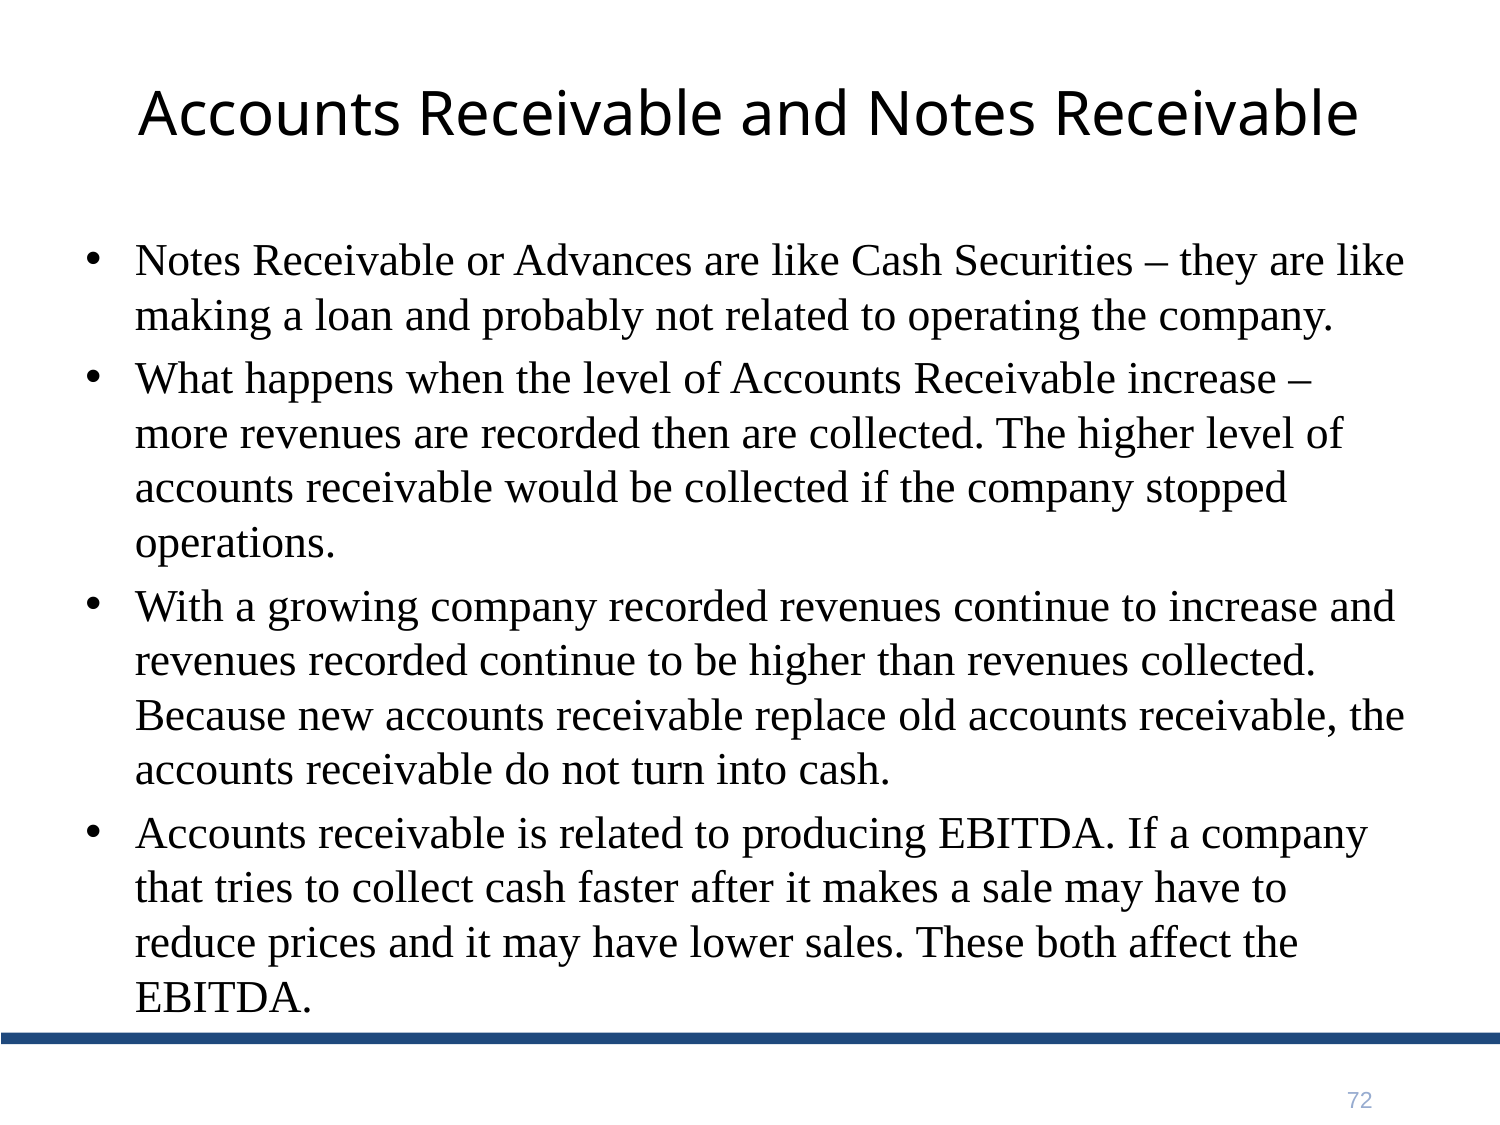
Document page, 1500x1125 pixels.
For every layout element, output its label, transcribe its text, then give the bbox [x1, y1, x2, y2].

list Notes Receivable or Advances are like Cash Securities – they are like making a loan and probably not related to operating the company. What happens when the level of Accounts Receivable increase – more revenues are recorded then are collected. The higher level of accounts receivable would be collected if the company stopped operations. With a growing company recorded revenues continue to increase and revenues recorded continue to be higher than revenues collected. Because new accounts receivable replace old accounts receivable, the accounts receivable do not turn into cash. Accounts receivable is related to producing EBITDA. If a company that tries to collect cash faster after it makes a sale may have to reduce prices and it may have lower sales. These both affect the EBITDA. [70, 222, 1430, 1032]
title Accounts Receivable and Notes Receivable [70, 56, 1430, 164]
slide_number 72 [1290, 1081, 1430, 1117]
